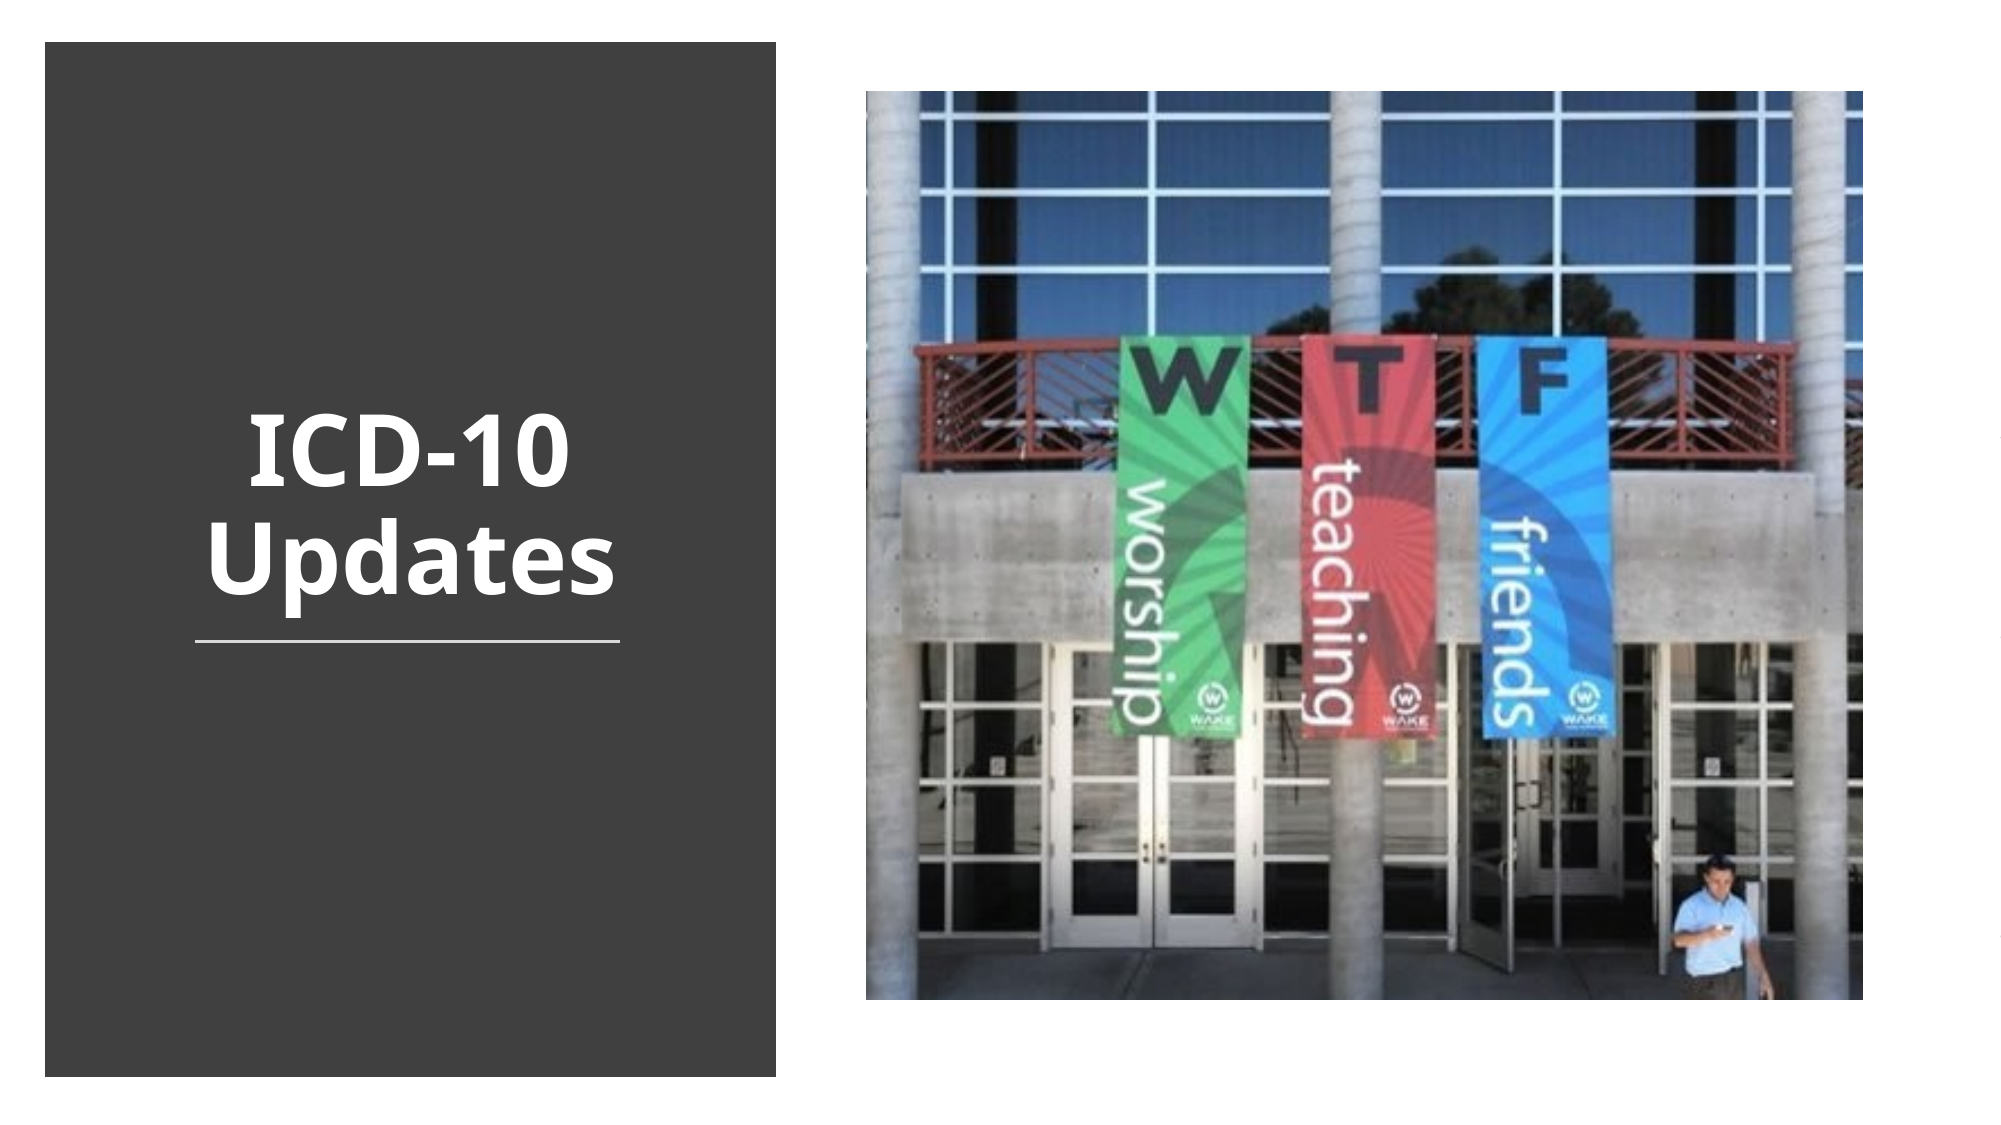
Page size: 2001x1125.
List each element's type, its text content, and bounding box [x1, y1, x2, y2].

title ICD-10 Updates [110, 149, 711, 624]
text_box [54, 52, 767, 1067]
picture [866, 91, 1863, 1000]
text_box [0, 0, 2000, 1125]
